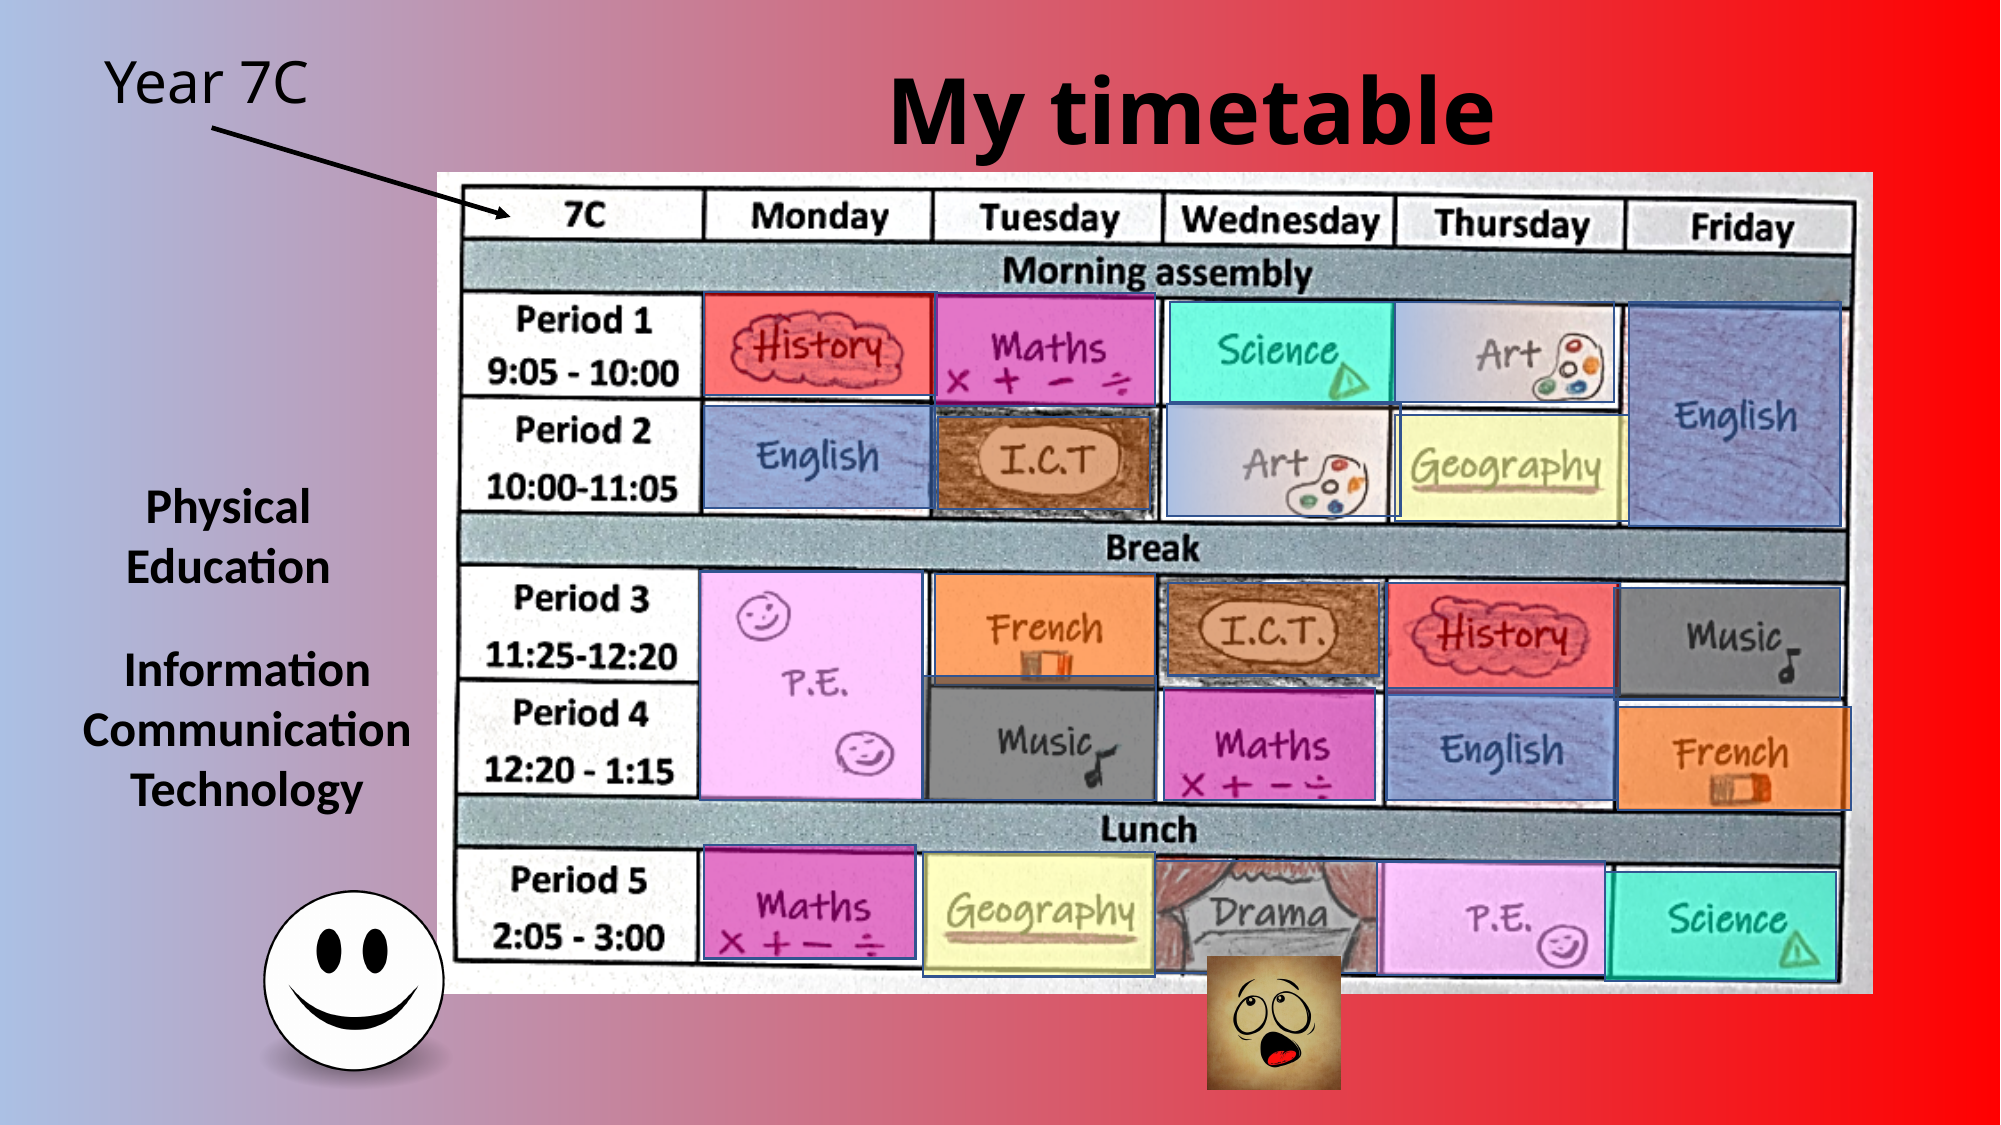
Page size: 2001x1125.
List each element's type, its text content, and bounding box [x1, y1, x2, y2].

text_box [211, 127, 511, 217]
text_box My timetable [872, 46, 1512, 171]
text_box Information Communication Technology [31, 629, 437, 825]
text_box Year 7C [89, 37, 438, 123]
text_box Physical Education [36, 466, 421, 602]
picture [258, 172, 1873, 1090]
